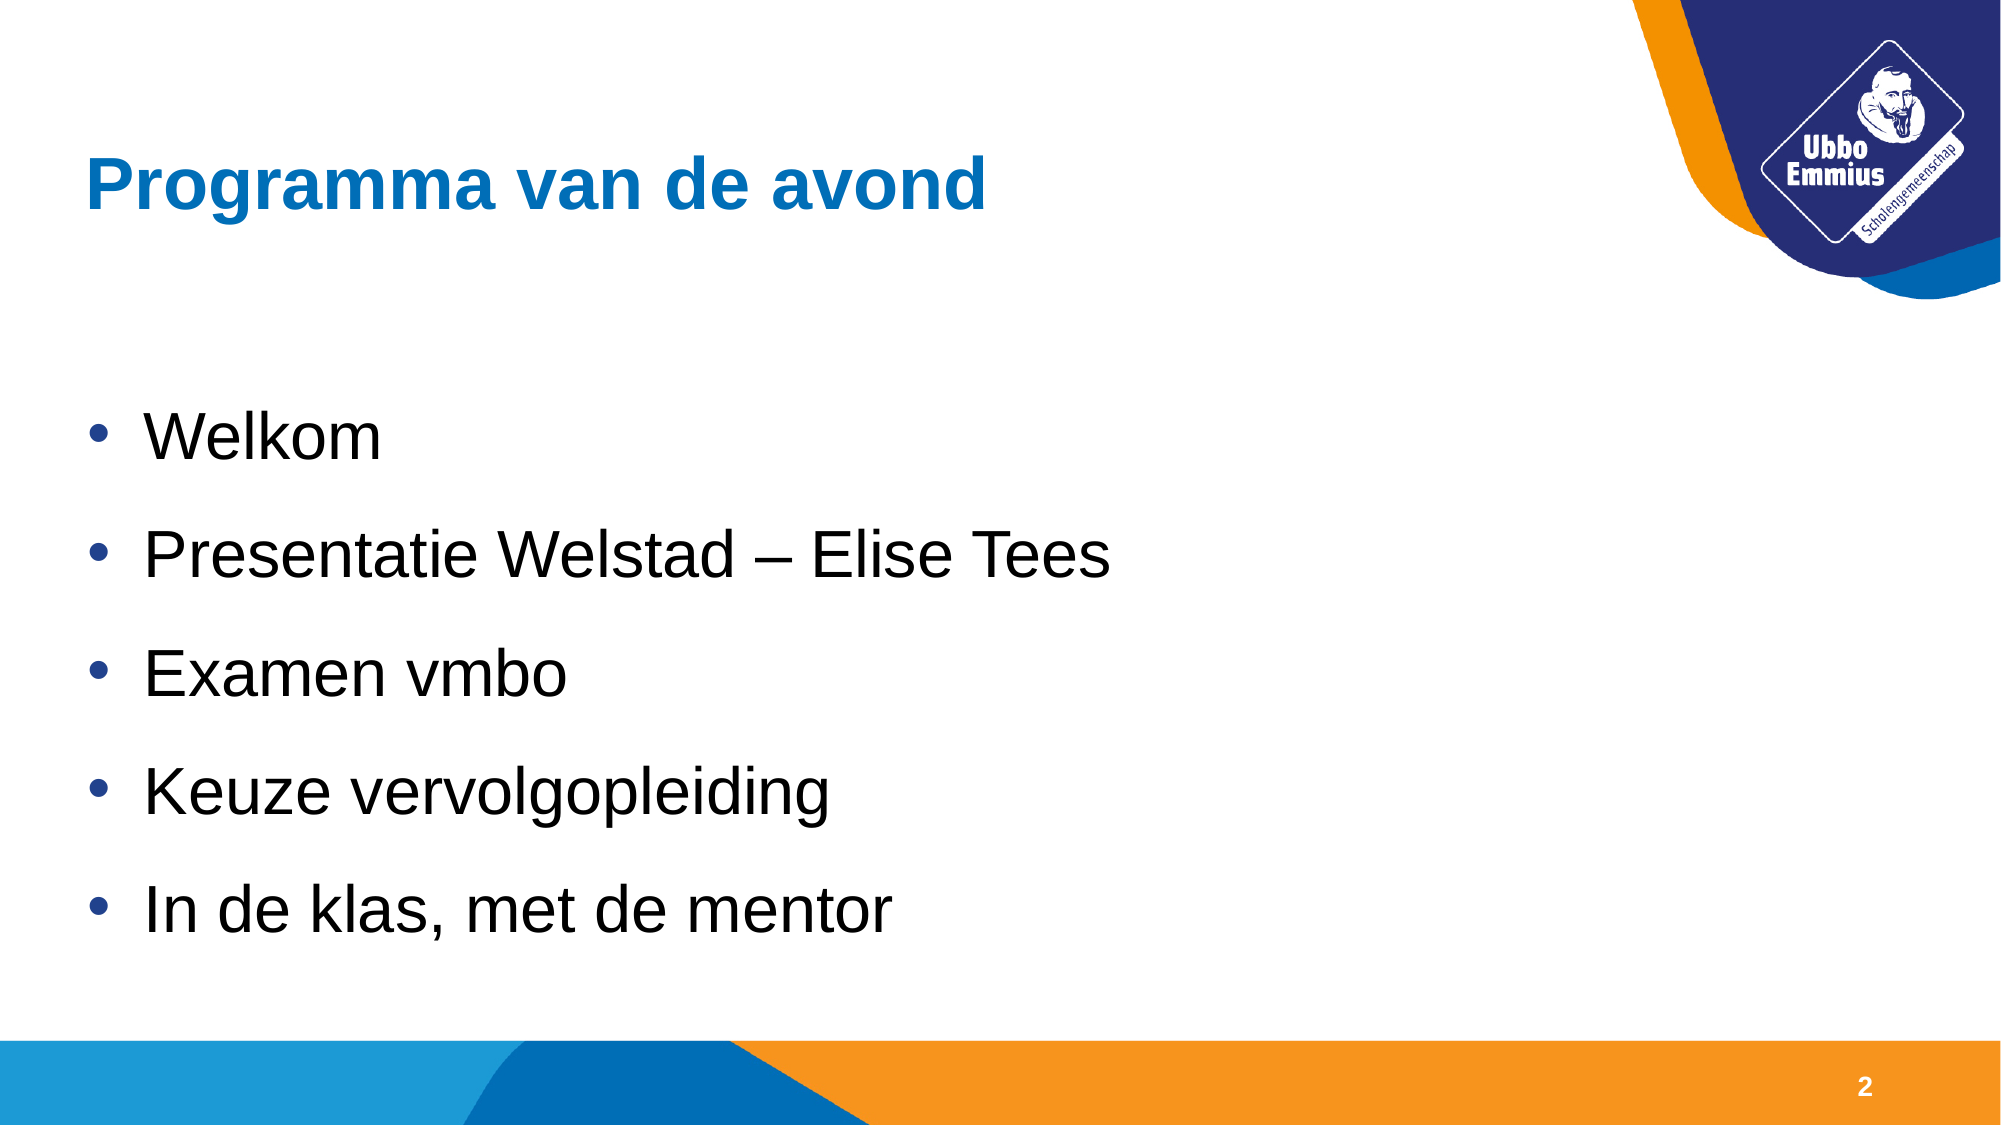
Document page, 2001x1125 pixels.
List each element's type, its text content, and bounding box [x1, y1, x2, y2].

list Welkom Presentatie Welstad – Elise Tees Examen vmbo Keuze vervolgopleiding In de klas, met de mentor [70, 385, 1930, 1000]
slide_number 2 [1842, 1060, 1946, 1103]
picture [0, 0, 2001, 1125]
title Programma van de avond [70, 127, 1599, 232]
